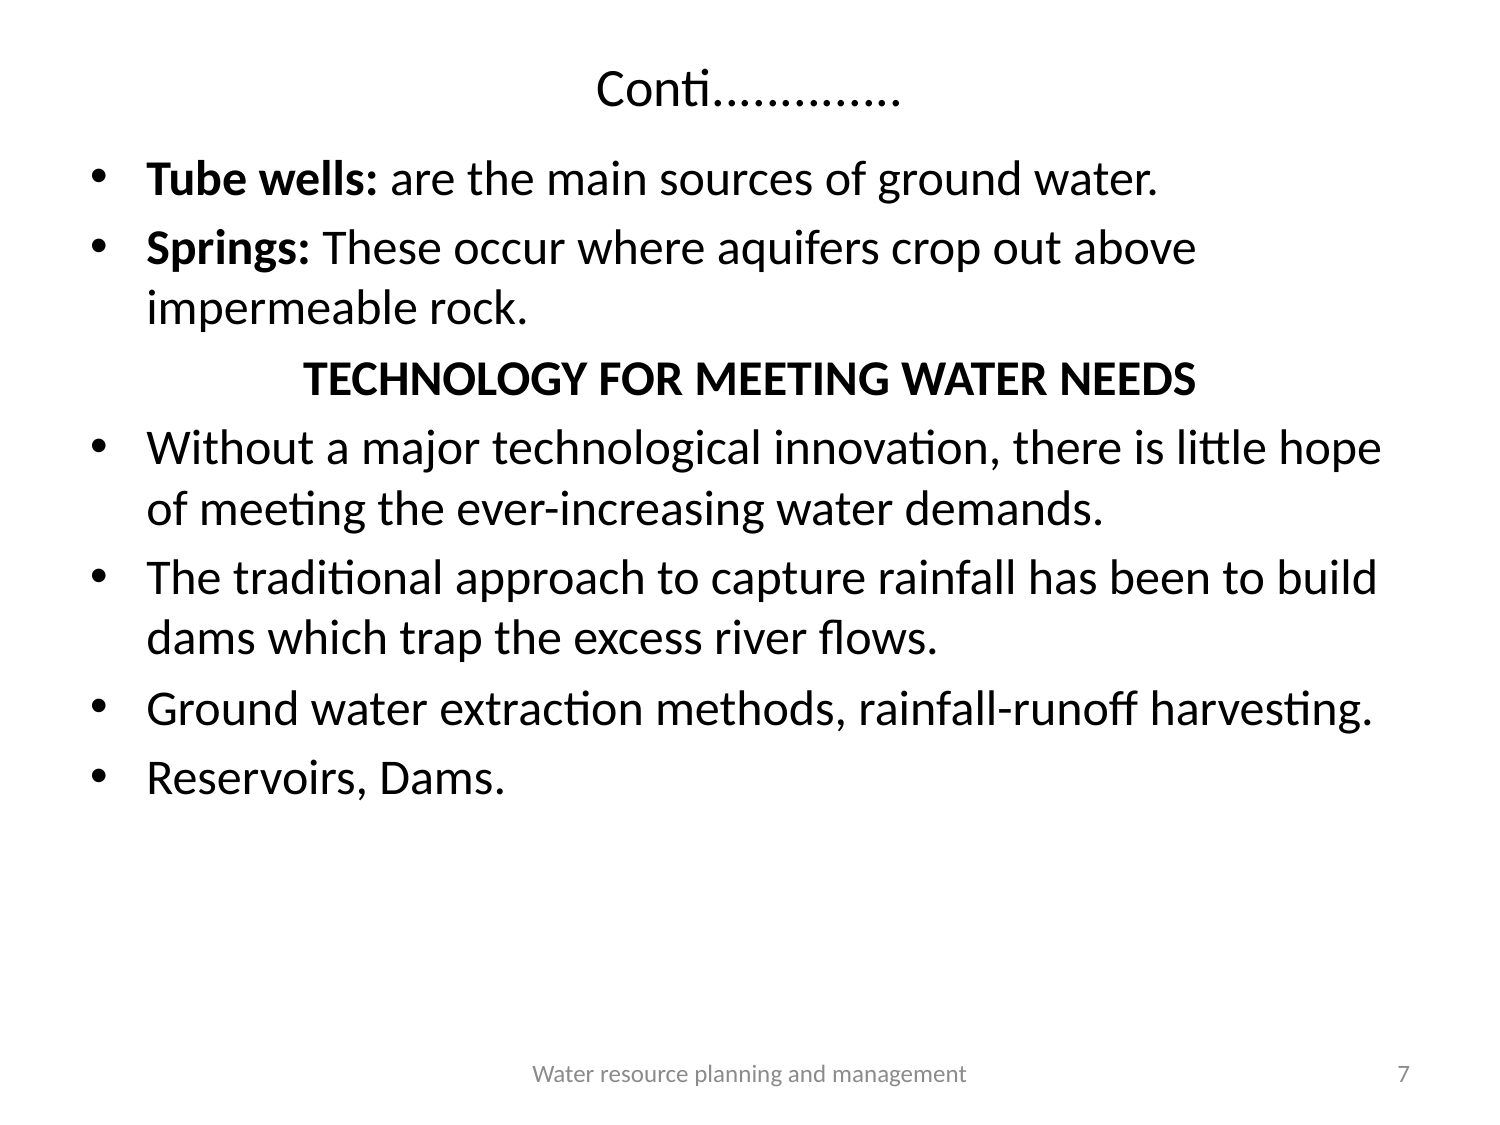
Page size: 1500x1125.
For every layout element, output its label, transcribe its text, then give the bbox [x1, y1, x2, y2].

footer Water resource planning and management [512, 1042, 988, 1103]
slide_number 7 [1074, 1042, 1425, 1103]
title Conti.............. [75, 45, 1425, 125]
list Tube wells: are the main sources of ground water. Springs: These occur where aquifers crop out above impermeable rock. TECHNOLOGY FOR MEETING WATER NEEDS Without a major technological innovation, there is little hope of meeting the ever-increasing water demands. The traditional approach to capture rainfall has been to build dams which trap the excess river flows. Ground water extraction methods, rainfall-runoff harvesting. Reservoirs, Dams. [75, 137, 1425, 1005]
